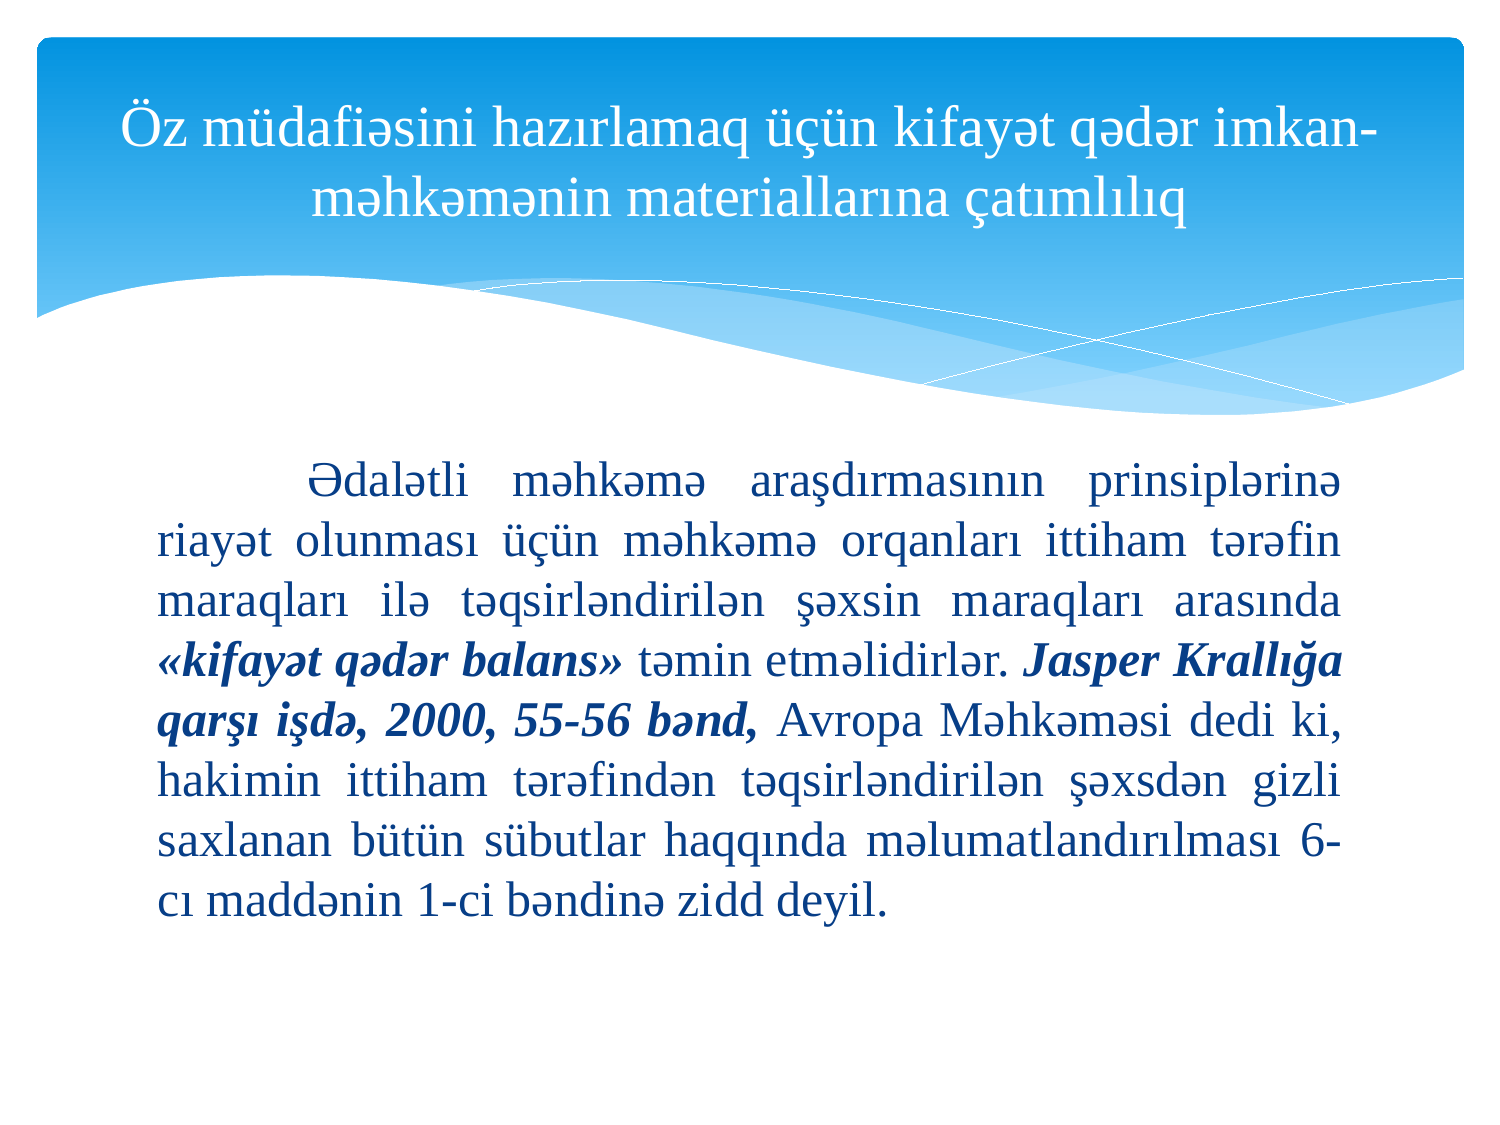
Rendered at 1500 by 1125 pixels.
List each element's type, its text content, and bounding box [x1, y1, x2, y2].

title Öz müdafiəsini hazırlamaq üçün kifayət qədər imkan- məhkəmənin materiallarına çatımlılıq [74, 55, 1426, 262]
list Ədalətli məhkəmə araşdırmasının prinsiplərinə riayət olunması üçün məhkəmə orqanları ittiham tərəfin maraqları ilə təqsirləndirilən şəxsin maraqları arasında «kifayət qədər balans» təmin etməlidirlər. Jasper Krallığa qarşı işdə, 2000, 55-56 bənd, Avropa Məhkəməsi dedi ki, hakimin ittiham tərəfindən təqsirləndirilən şəxsdən gizli saxlanan bütün sübutlar haqqında məlumatlandırılması 6-cı maddənin 1-ci bəndinə zidd deyil. [142, 438, 1359, 1006]
